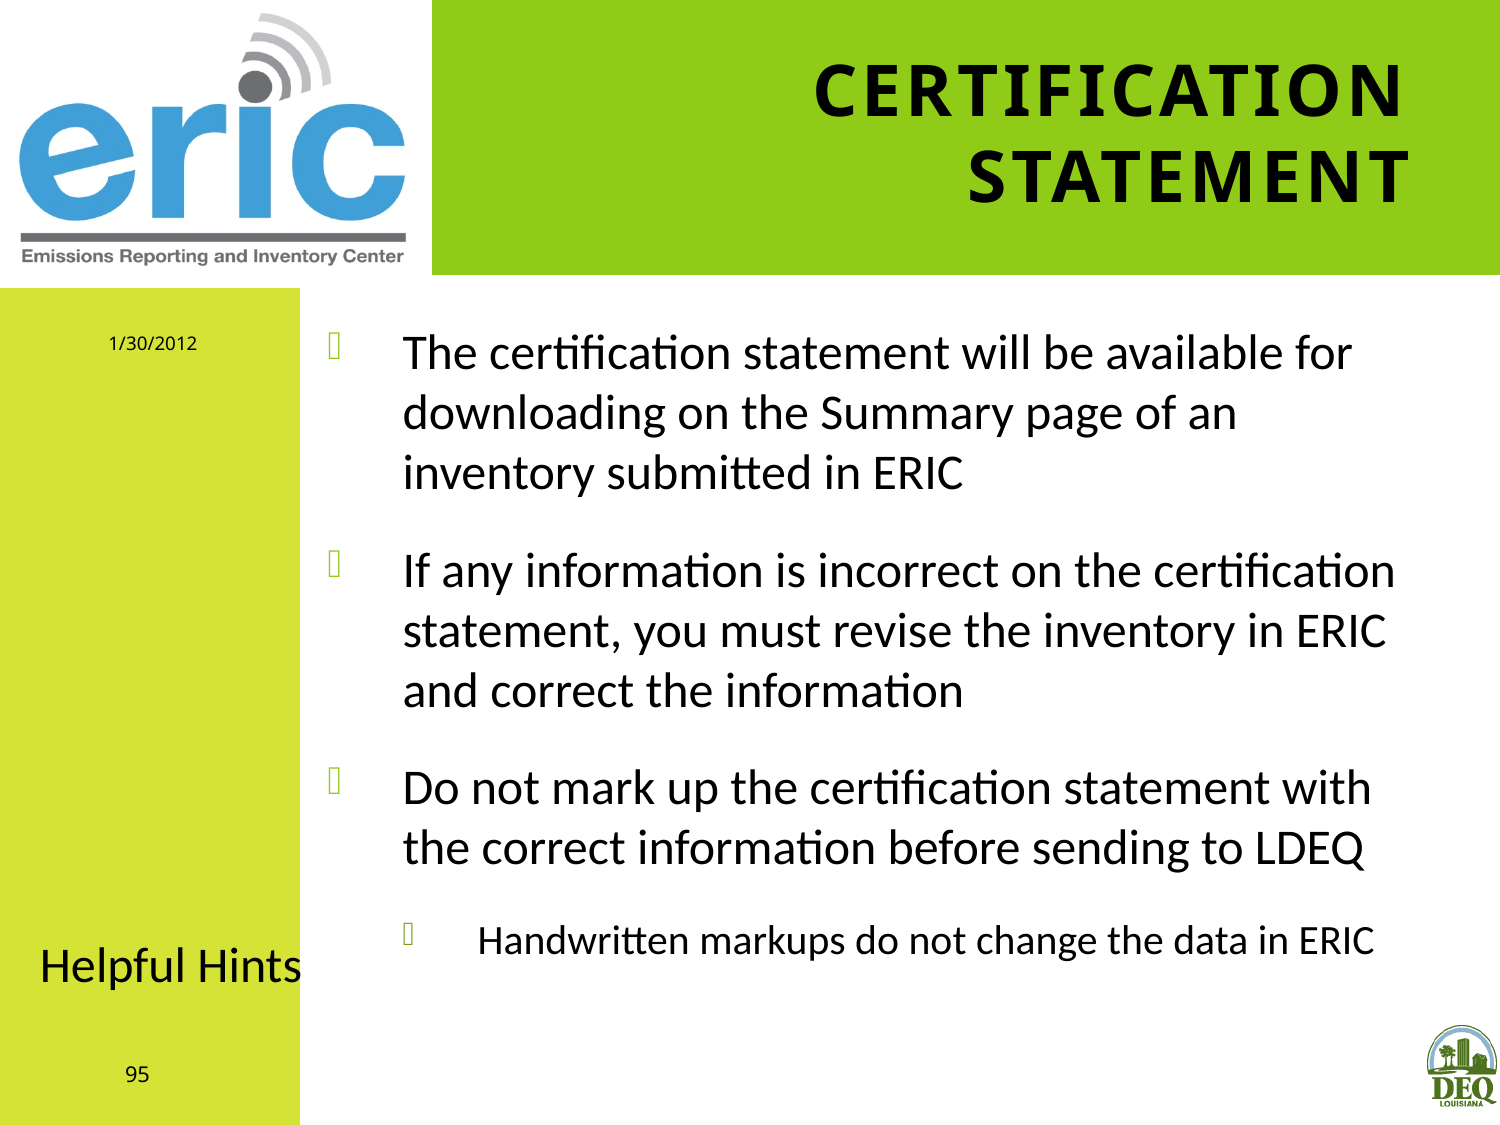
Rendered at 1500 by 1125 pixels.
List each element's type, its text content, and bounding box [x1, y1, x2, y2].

text_box Helpful Hints [24, 924, 513, 1000]
picture [0, 0, 432, 288]
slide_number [87, 312, 213, 373]
picture [1425, 1024, 1500, 1107]
title Certification Statement [399, 37, 1425, 225]
list The certification statement will be available for downloading on the Summary page of an inventory submitted in ERIC If any information is incorrect on the certification statement, you must revise the inventory in ERIC and correct the information Do not mark up the certification statement with the correct information before sending to LDEQ Handwritten markups do not change the data in ERIC [312, 312, 1425, 1005]
slide_number 95 [62, 1050, 213, 1100]
